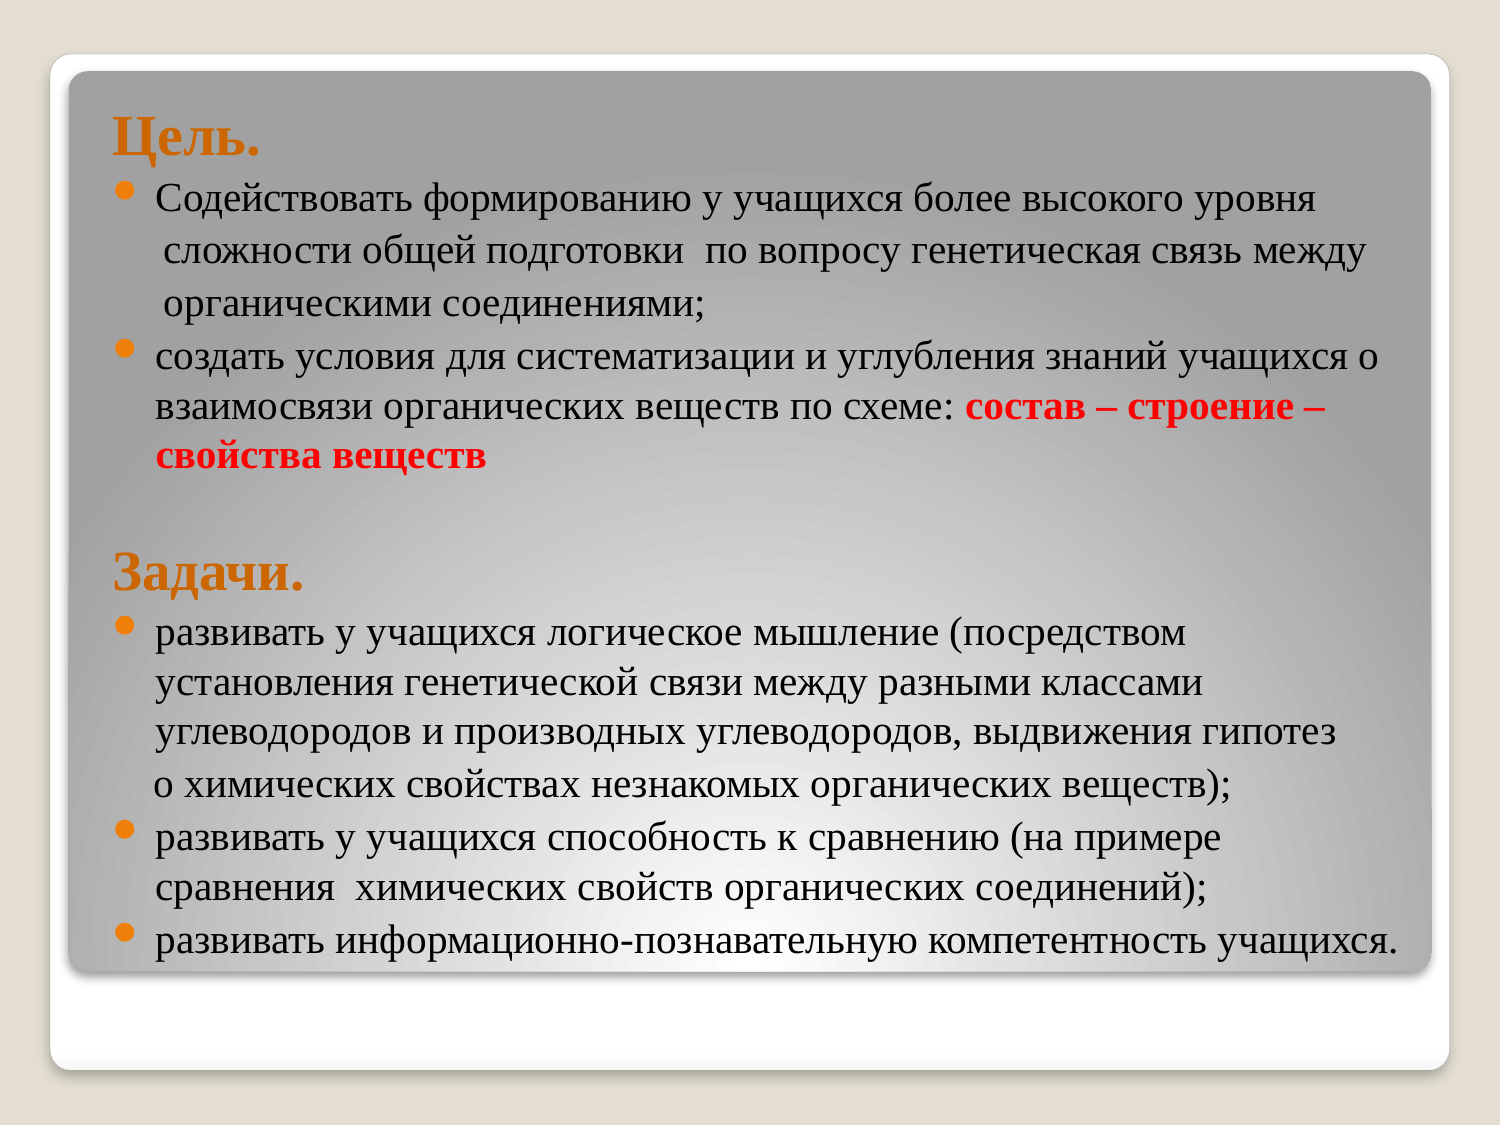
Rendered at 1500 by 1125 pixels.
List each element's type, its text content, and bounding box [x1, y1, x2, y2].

list Цель. Содействовать формированию у учащихся более высокого уровня сложности общей подготовки по вопросу генетическая связь между органическими соединениями; создать условия для систематизации и углубления знаний учащихся о взаимосвязи органических веществ по схеме: состав – строение – свойства веществ Задачи. развивать у учащихся логическое мышление (посредством установления генетической связи между разными классами углеводородов и производных углеводородов, выдвижения гипотез о химических свойствах незнакомых органических веществ); развивать у учащихся способность к сравнению (на примере сравнения химических свойств органических соединений); развивать информационно-познавательную компетентность учащихся. [82, 82, 1425, 1020]
